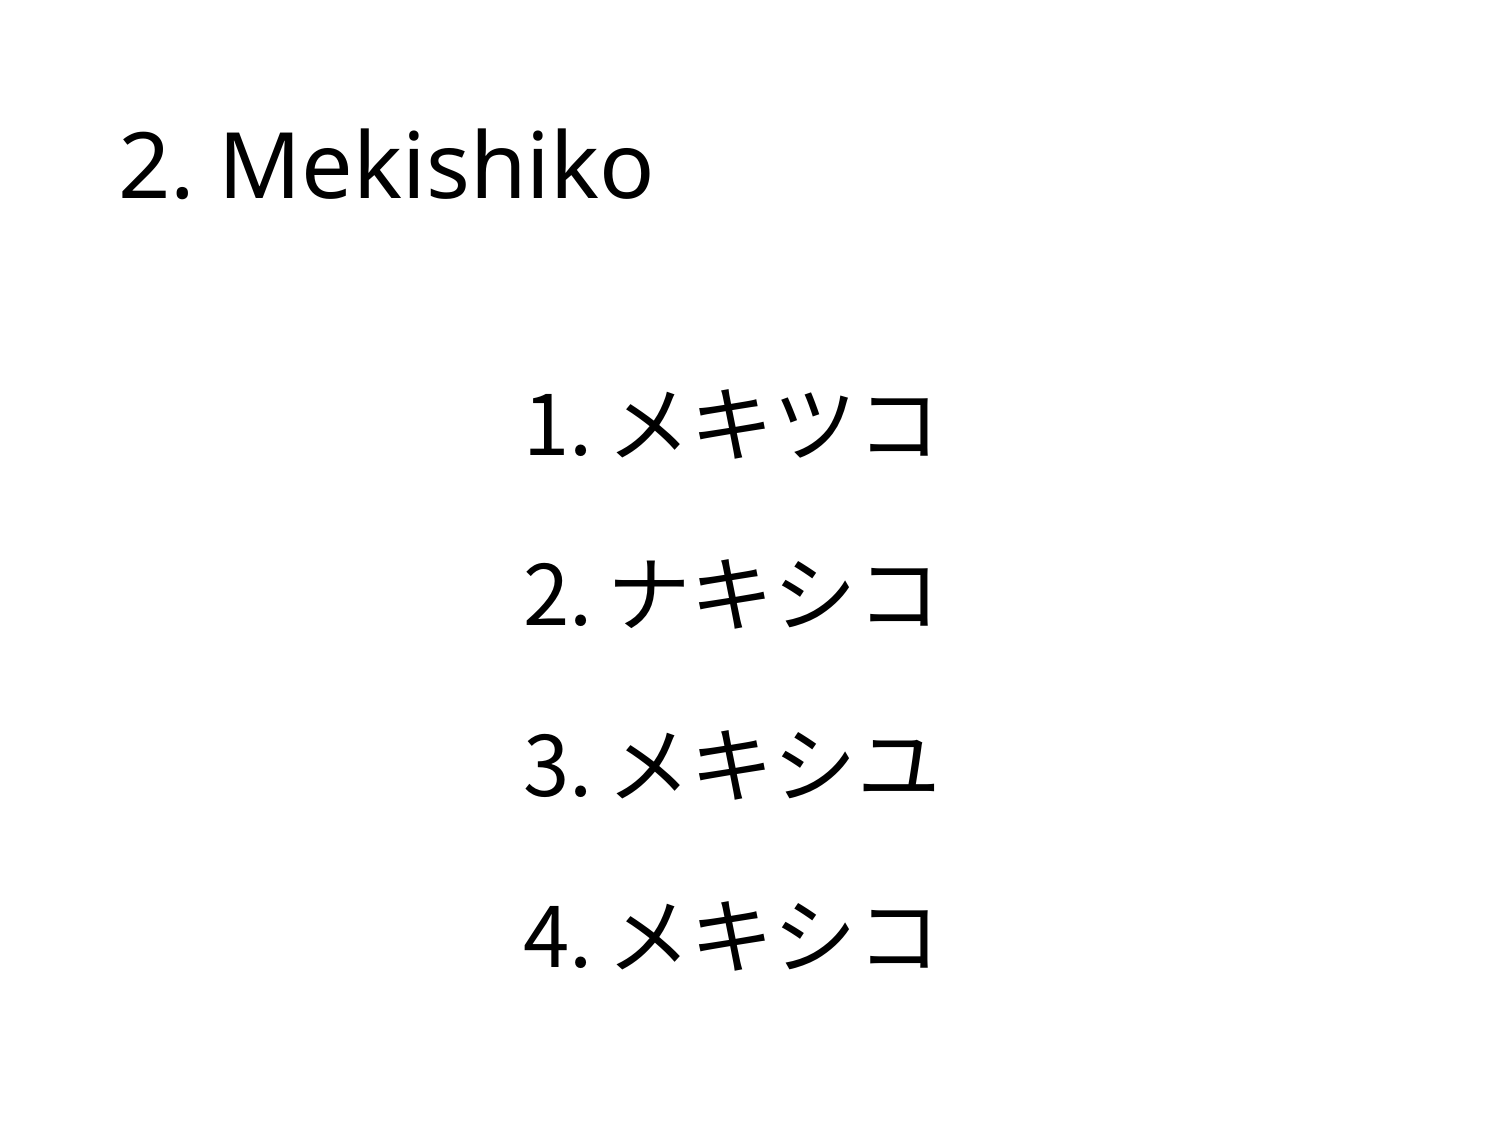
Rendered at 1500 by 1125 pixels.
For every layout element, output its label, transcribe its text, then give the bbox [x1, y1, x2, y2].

list メキツコ ナキシコ メキシユ メキシコ [508, 314, 1146, 1029]
title 2. Mekishiko [103, 59, 1397, 278]
